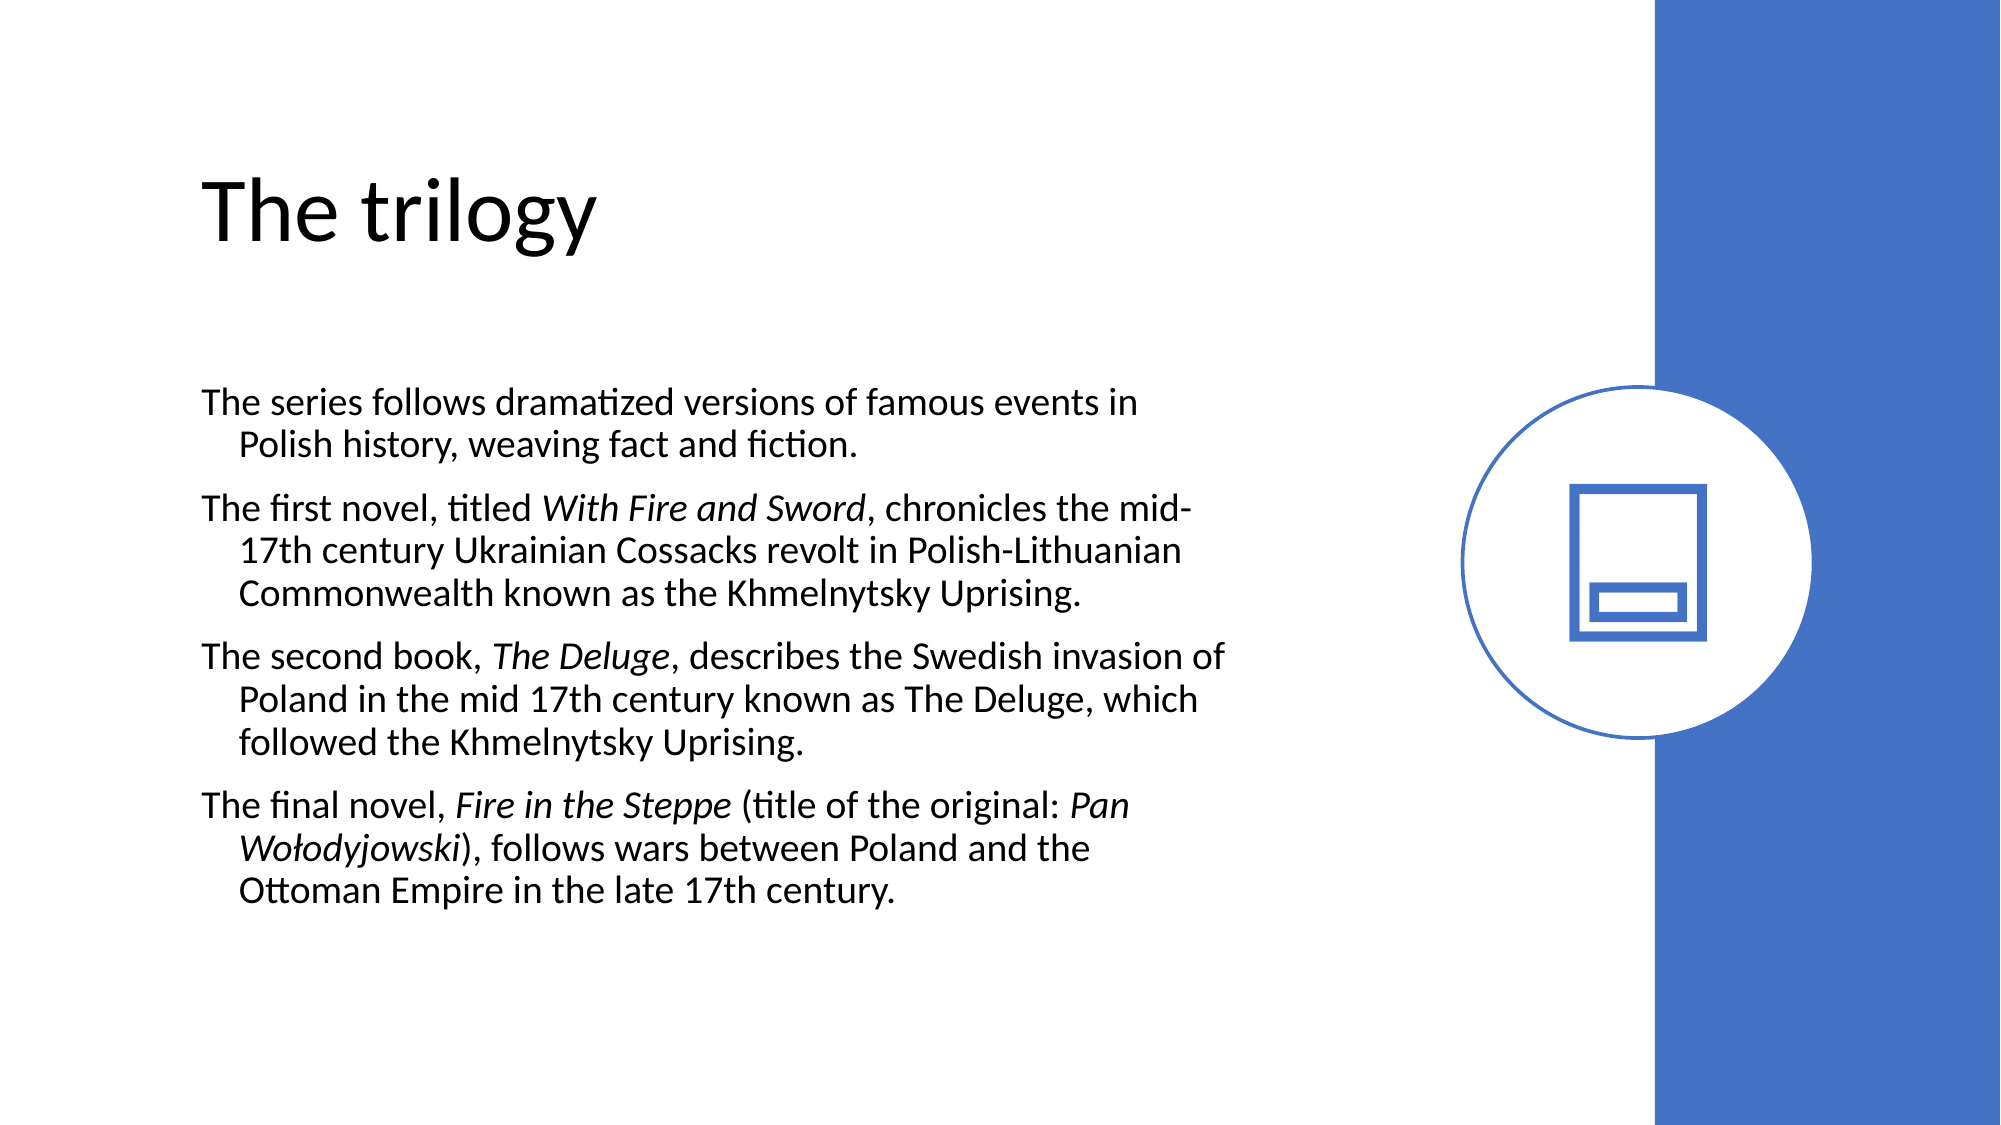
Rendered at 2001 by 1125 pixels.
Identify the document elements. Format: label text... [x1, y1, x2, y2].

title The trilogy [186, 102, 1413, 321]
picture [1544, 468, 1732, 657]
list The series follows dramatized versions of famous events in Polish history, weaving fact and fiction. The first novel, titled With Fire and Sword, chronicles the mid-17th century Ukrainian Cossacks revolt in Polish-Lithuanian Commonwealth known as the Khmelnytsky Uprising. The second book, The Deluge, describes the Swedish invasion of Poland in the mid 17th century known as The Deluge, which followed the Khmelnytsky Uprising. The final novel, Fire in the Steppe (title of the original: Pan Wołodyjowski), follows wars between Poland and the Ottoman Empire in the late 17th century. [186, 373, 1248, 940]
text_box [1461, 385, 1815, 740]
text_box [1654, 0, 2000, 1125]
